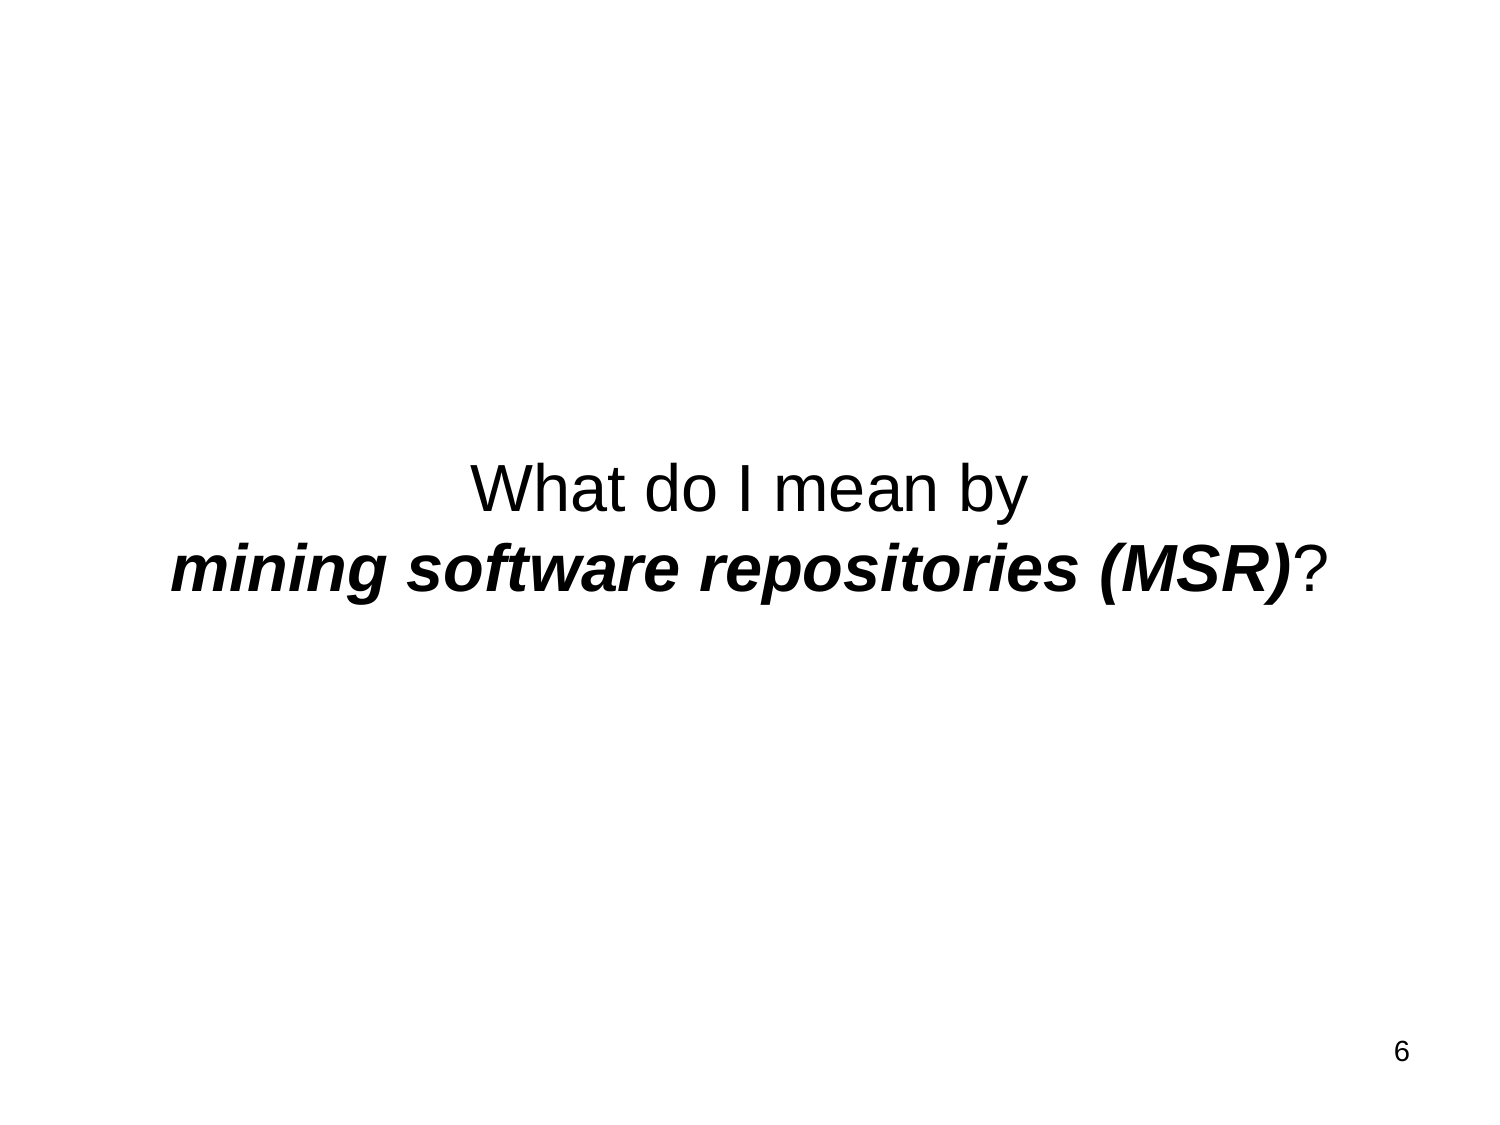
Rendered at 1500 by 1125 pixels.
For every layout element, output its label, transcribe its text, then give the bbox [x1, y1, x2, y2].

title What do I mean by mining software repositories (MSR)? [0, 459, 1500, 592]
slide_number 6 [1074, 1024, 1425, 1103]
